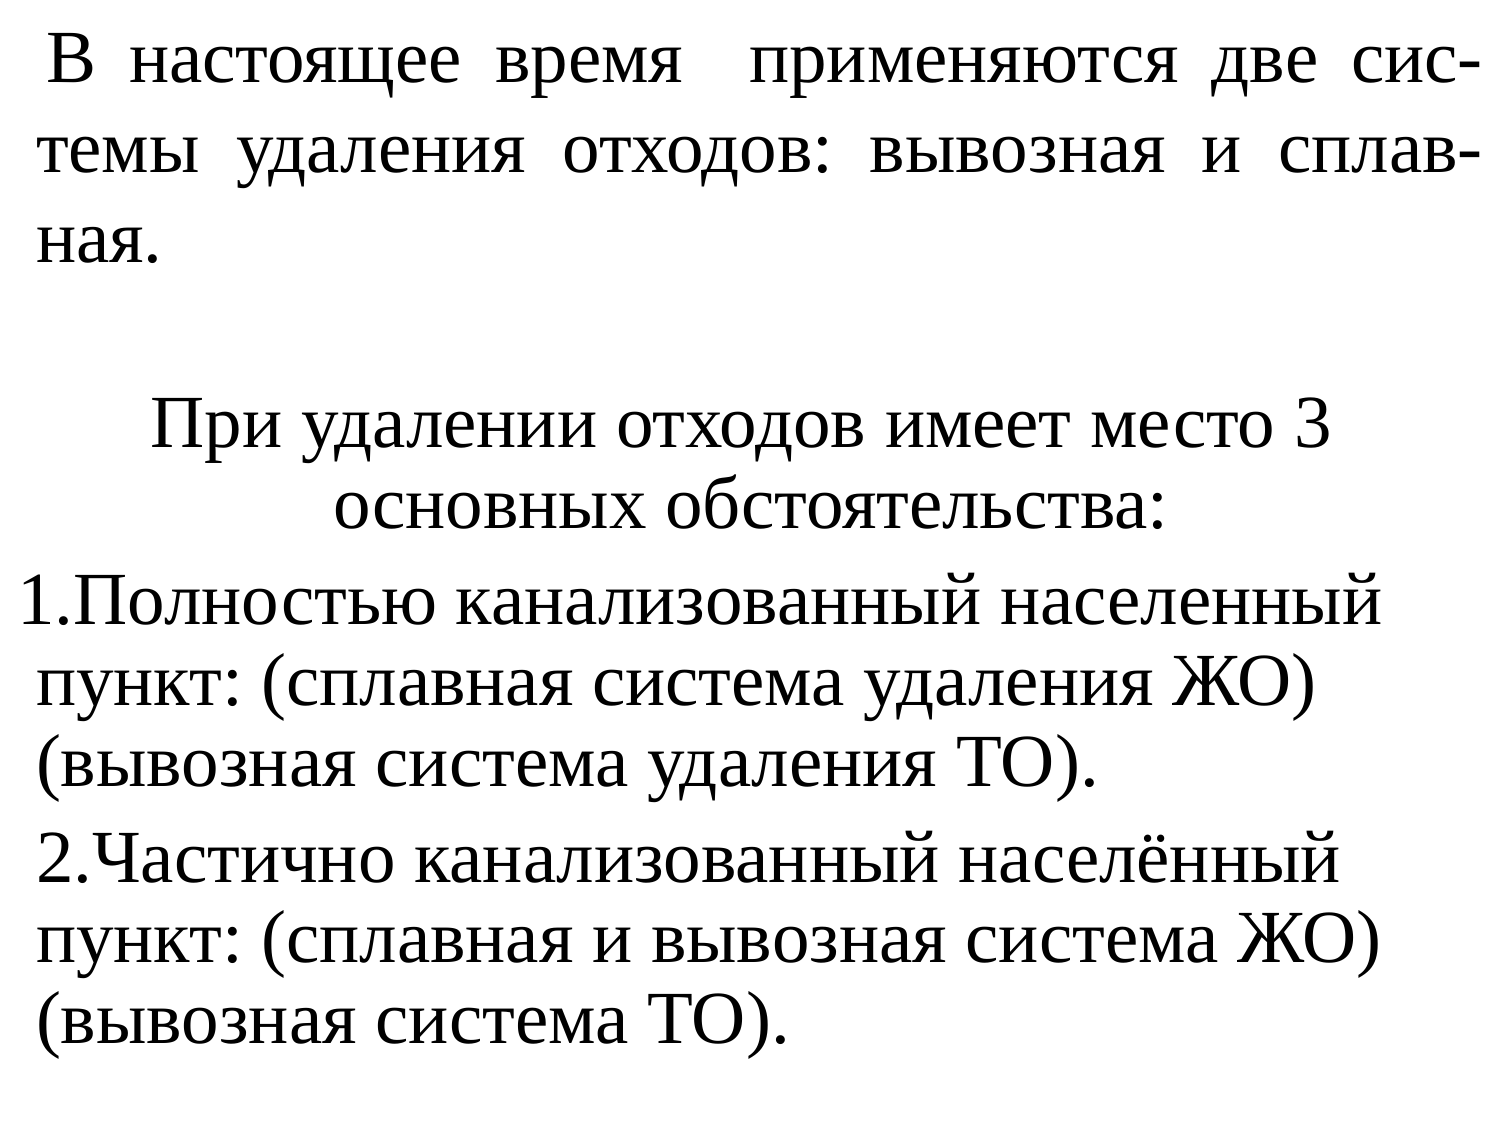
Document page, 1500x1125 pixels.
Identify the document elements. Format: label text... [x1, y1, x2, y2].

list В настоящее время применяются две сис-темы удаления отходов: вывозная и сплав-ная. При удалении отходов имеет место 3 основных обстоятельства: 1.Полностью канализованный населенный пункт: (сплавная система удаления ЖО) (вывозная система удаления ТО). 2.Частично канализованный населённый пункт: (сплавная и вывозная система ЖО) (вывозная система ТО). [0, 0, 1500, 1125]
